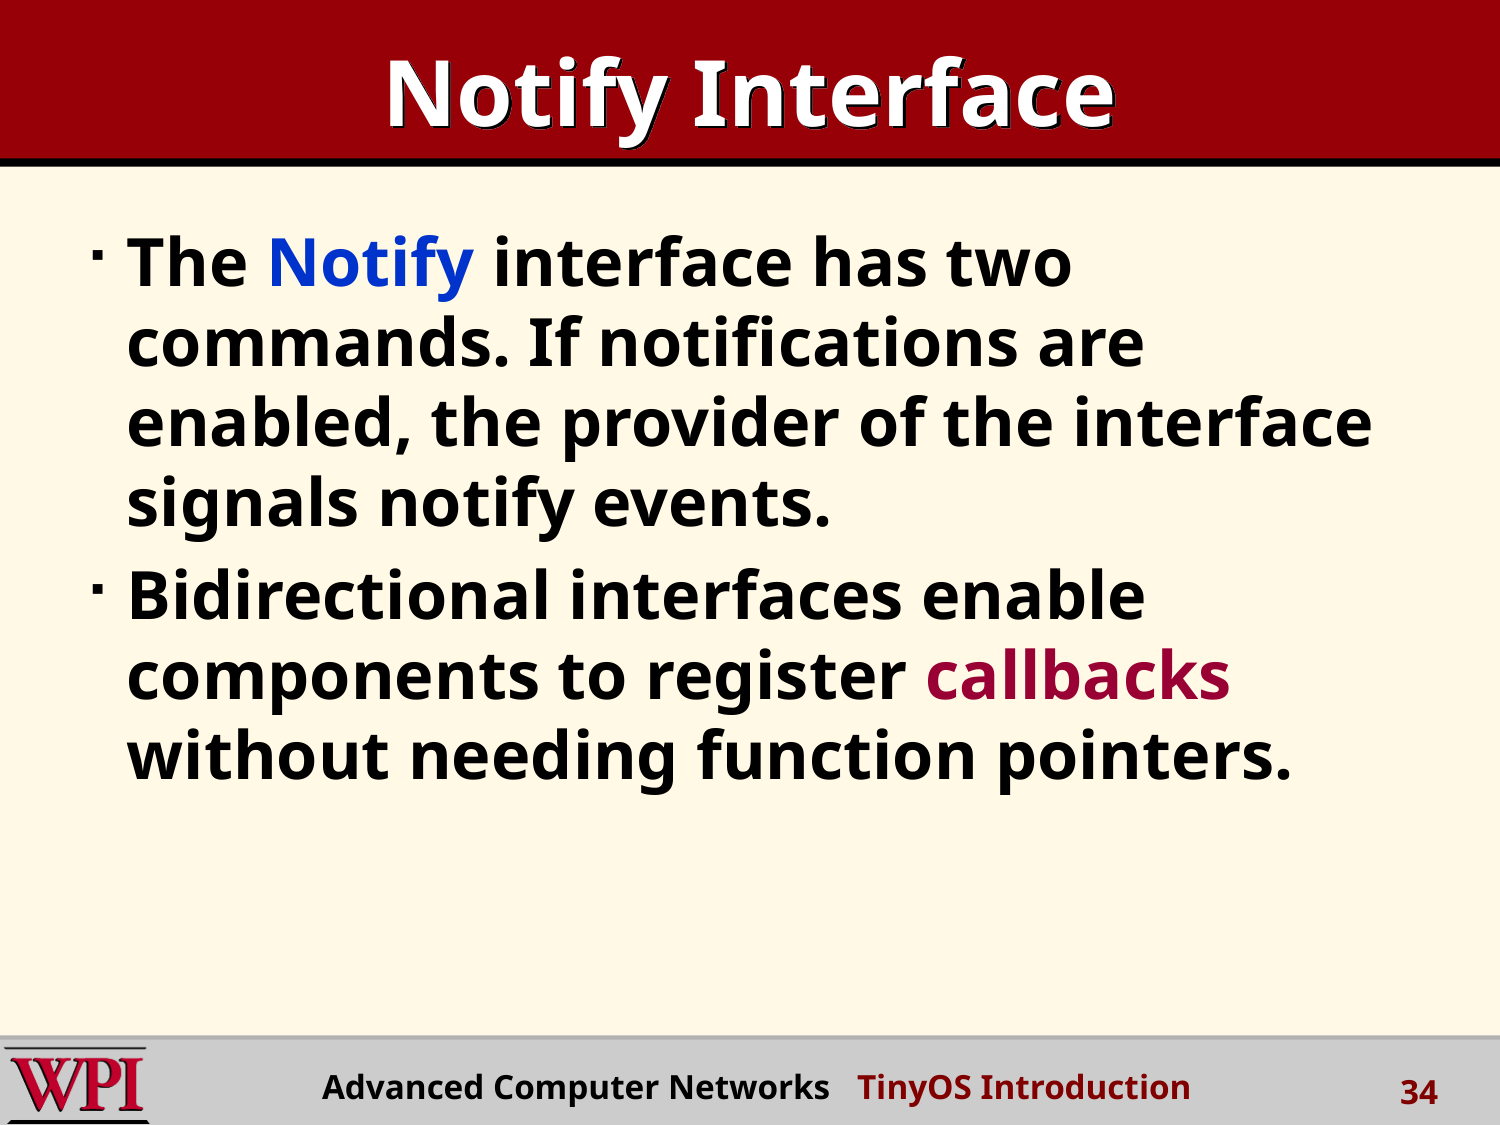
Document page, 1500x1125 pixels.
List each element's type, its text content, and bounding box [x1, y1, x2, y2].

picture [0, 0, 1500, 158]
picture [0, 1040, 1500, 1125]
picture [0, 167, 1500, 1035]
list The Notify interface has two commands. If notifications are enabled, the provider of the interface signals notify events. Bidirectional interfaces enable components to register callbacks without needing function pointers. [74, 212, 1426, 1001]
slide_number 34 [1344, 1063, 1495, 1102]
footer Advanced Computer Networks TinyOS Introduction [210, 1058, 1304, 1107]
title Notify Interface [29, 18, 1471, 150]
